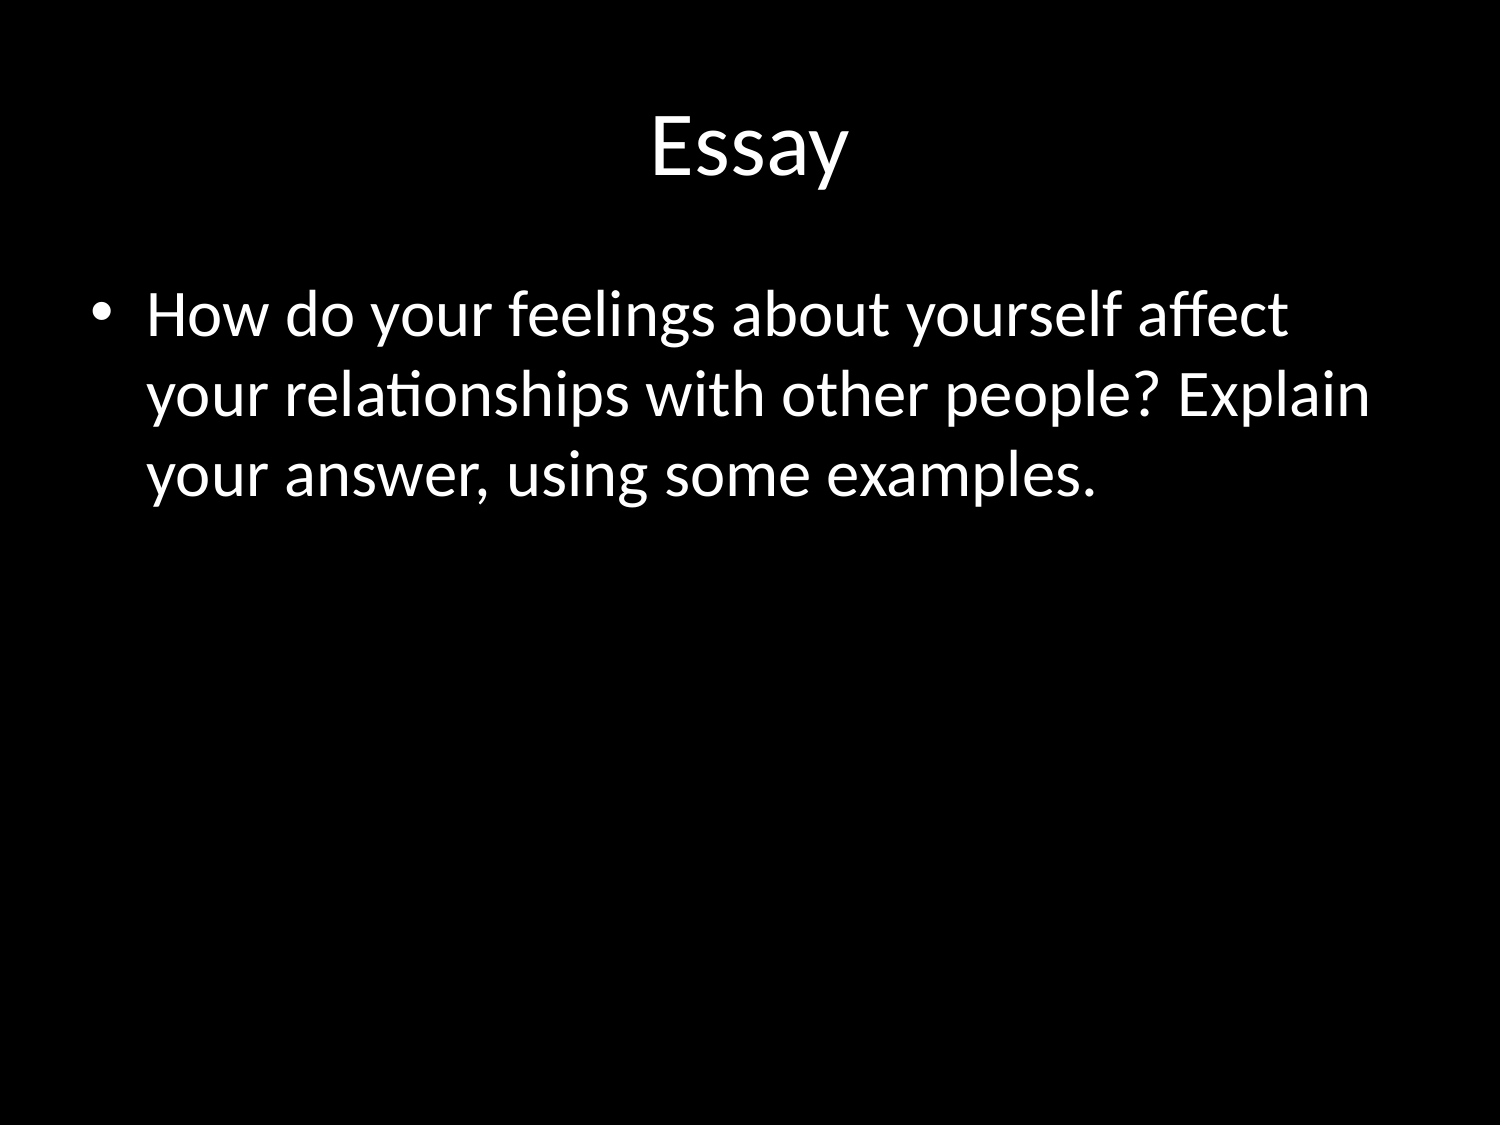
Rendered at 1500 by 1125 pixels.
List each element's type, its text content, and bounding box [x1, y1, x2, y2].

list How do your feelings about yourself affect your relationships with other people? Explain your answer, using some examples. [75, 262, 1425, 1005]
title Essay [75, 45, 1425, 233]
